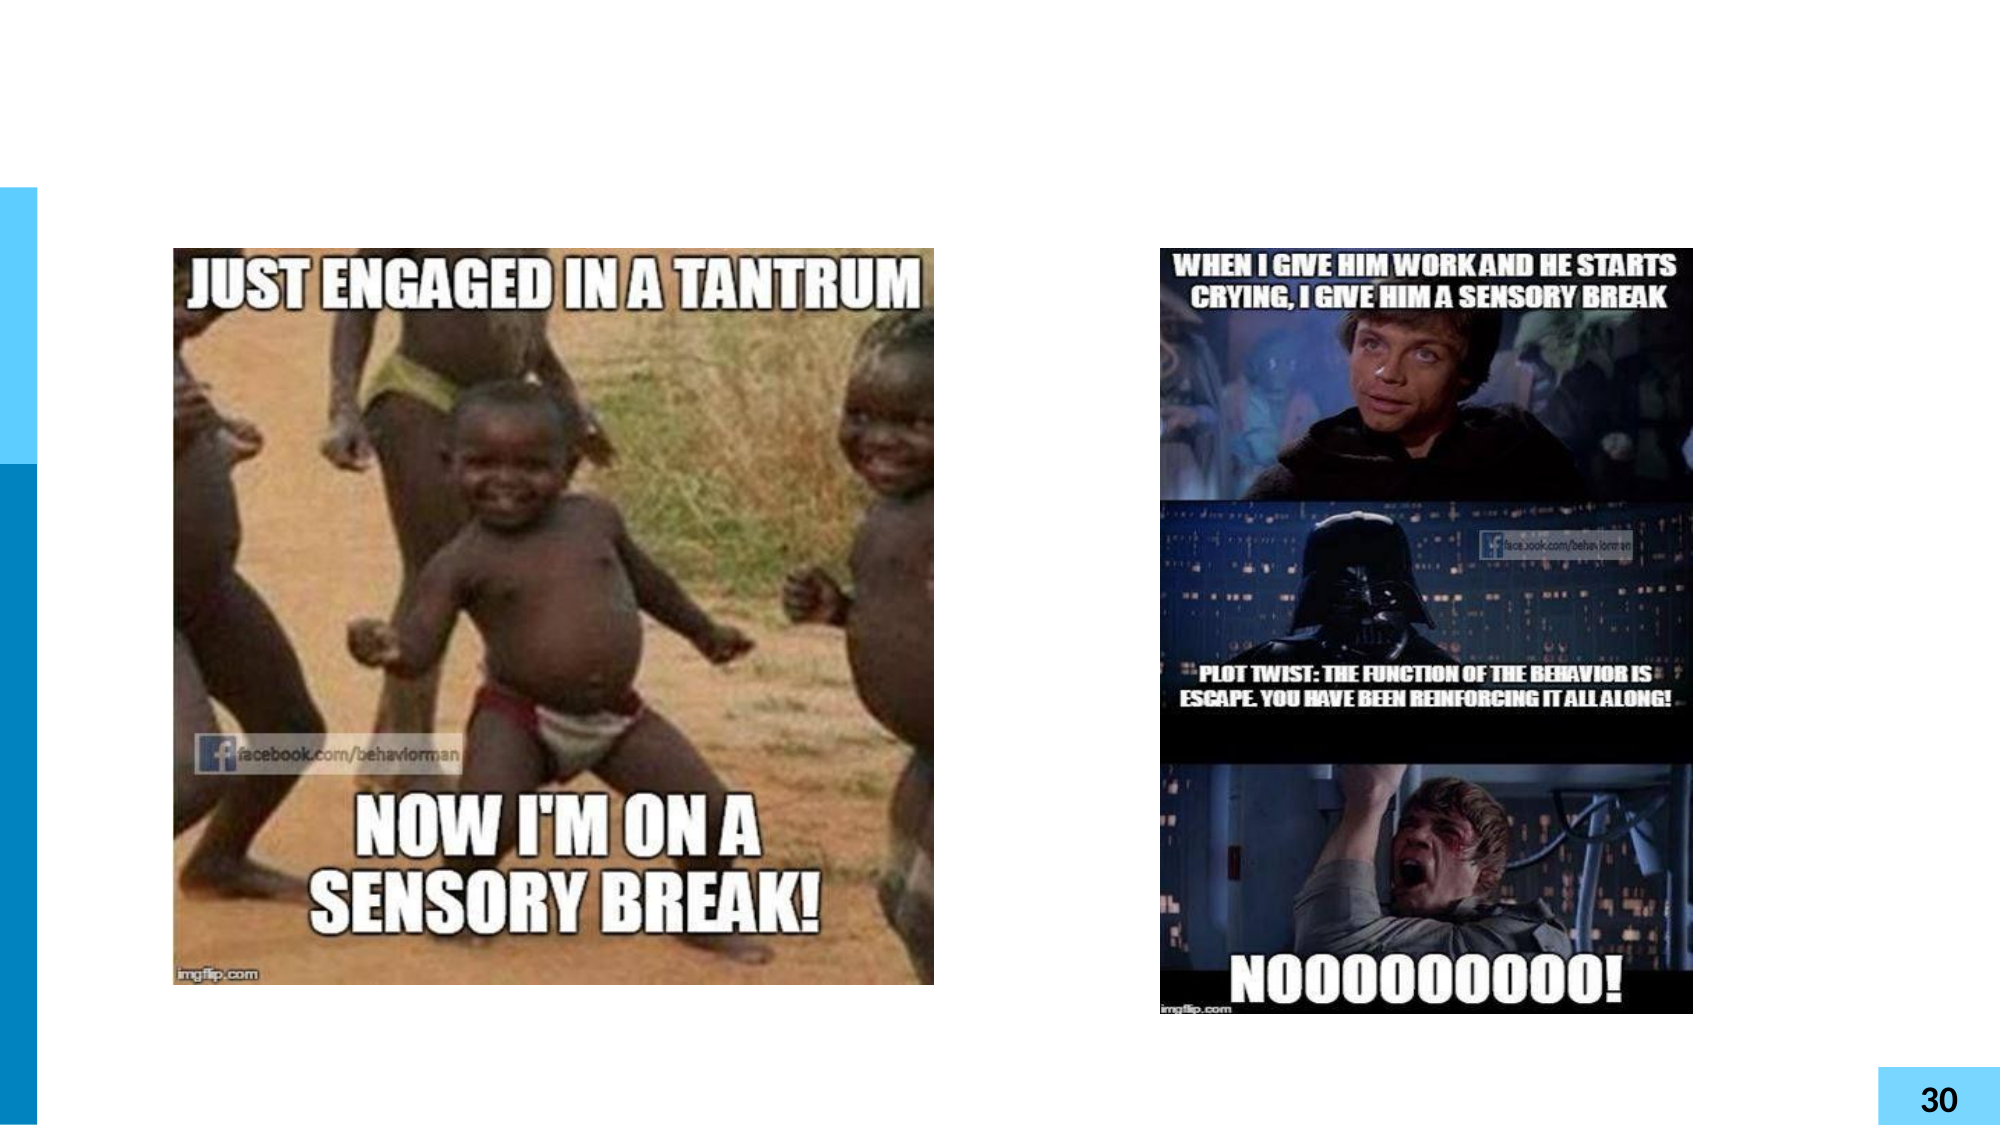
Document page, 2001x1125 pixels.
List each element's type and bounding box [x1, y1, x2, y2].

picture [171, 248, 934, 986]
picture [1160, 248, 1693, 1014]
